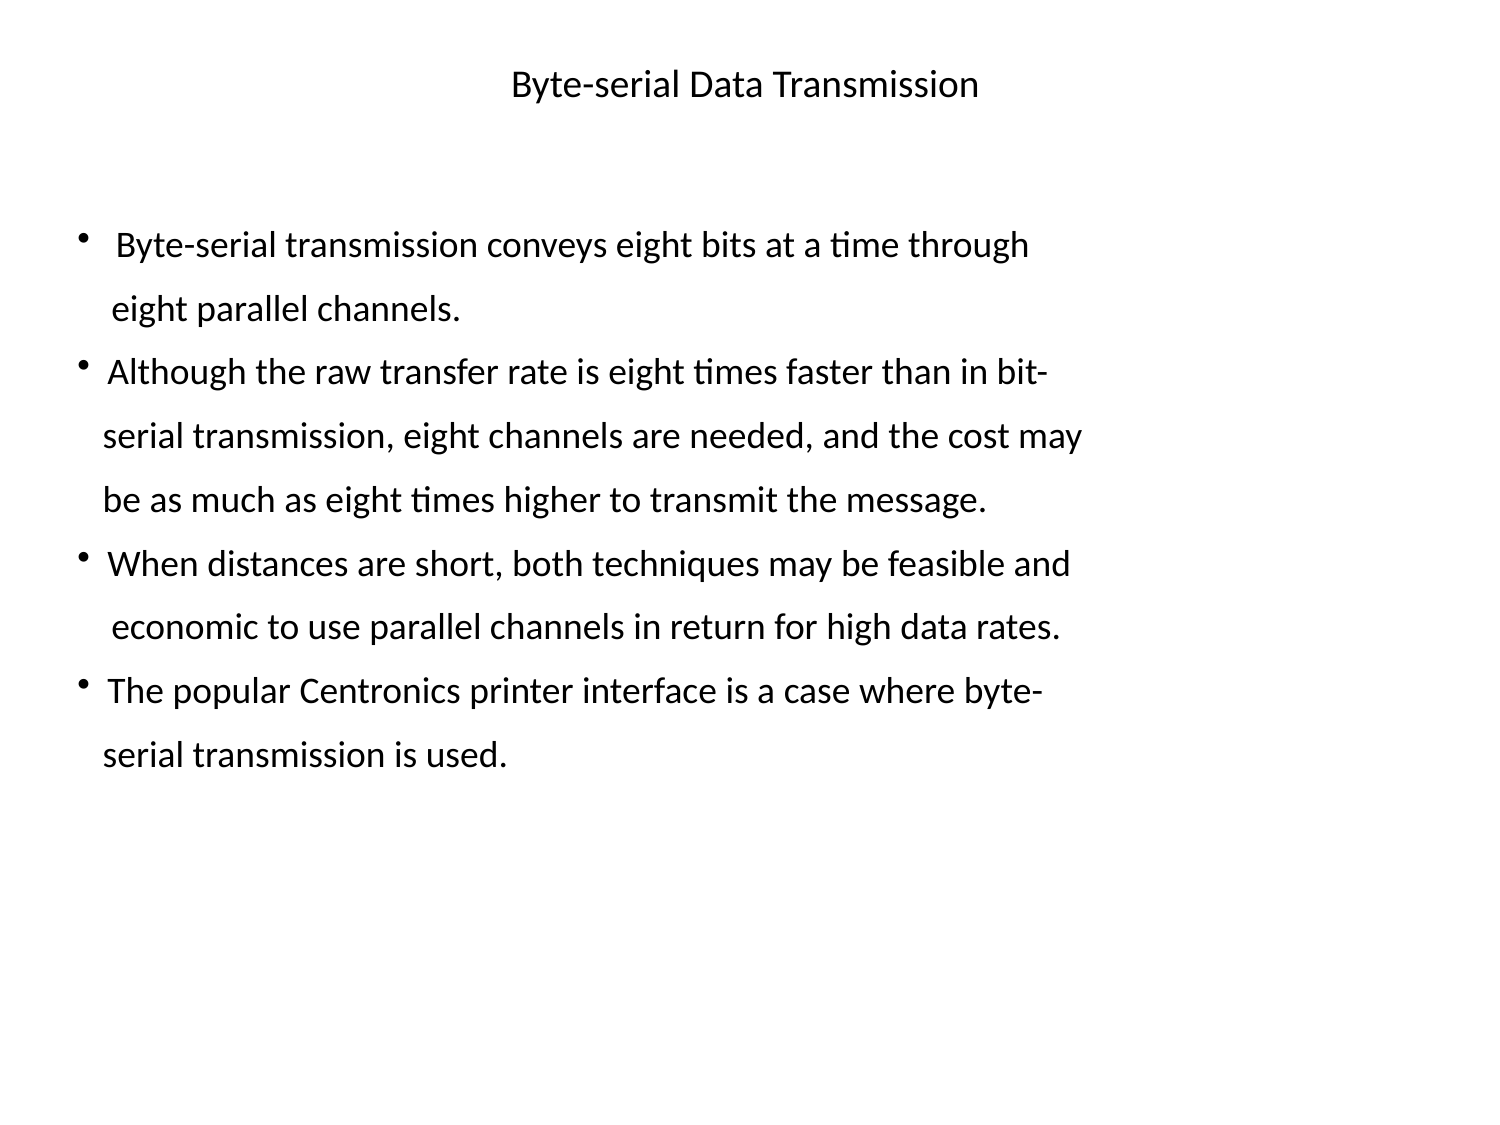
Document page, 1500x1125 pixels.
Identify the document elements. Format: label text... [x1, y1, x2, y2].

text_box Byte-serial transmission conveys eight bits at a time through eight parallel channels. Although the raw transfer rate is eight times faster than in bit- serial transmission, eight channels are needed, and the cost may be as much as eight times higher to transmit the message. When distances are short, both techniques may be feasible and economic to use parallel channels in return for high data rates. The popular Centronics printer interface is a case where byte- serial transmission is used. [62, 212, 1450, 783]
title Byte-serial Data Transmission [112, 50, 1388, 113]
